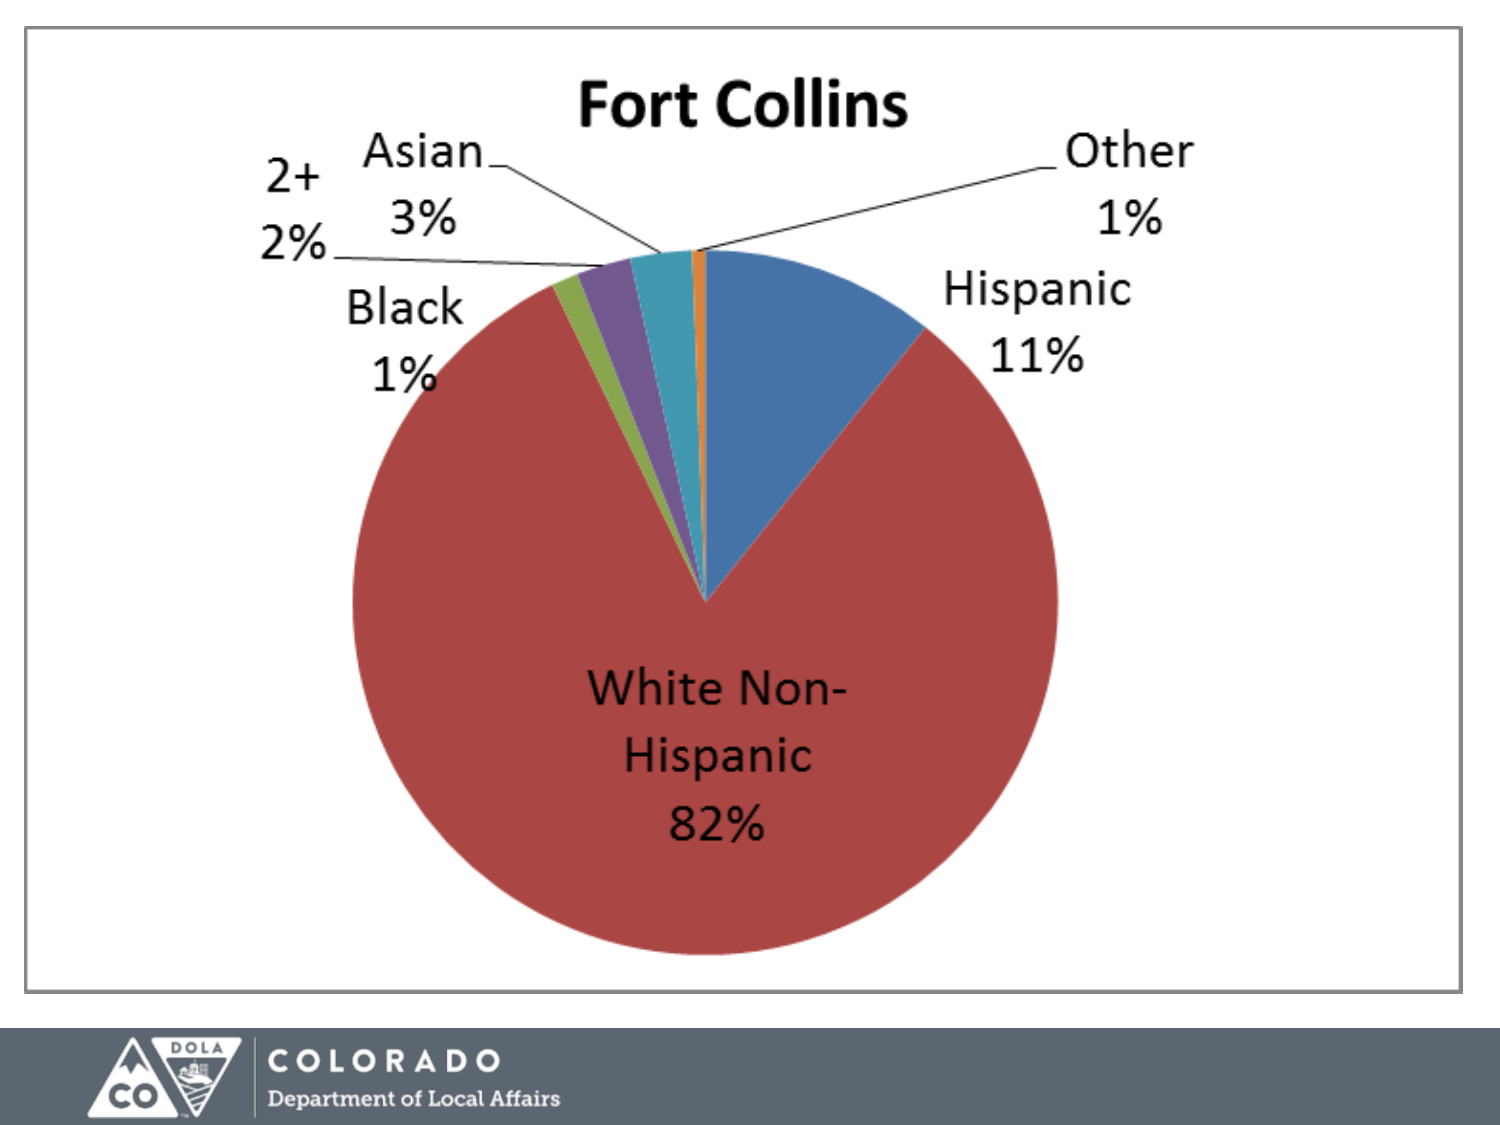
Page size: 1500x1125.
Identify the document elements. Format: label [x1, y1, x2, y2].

picture [24, 26, 1463, 994]
picture [86, 1036, 561, 1119]
